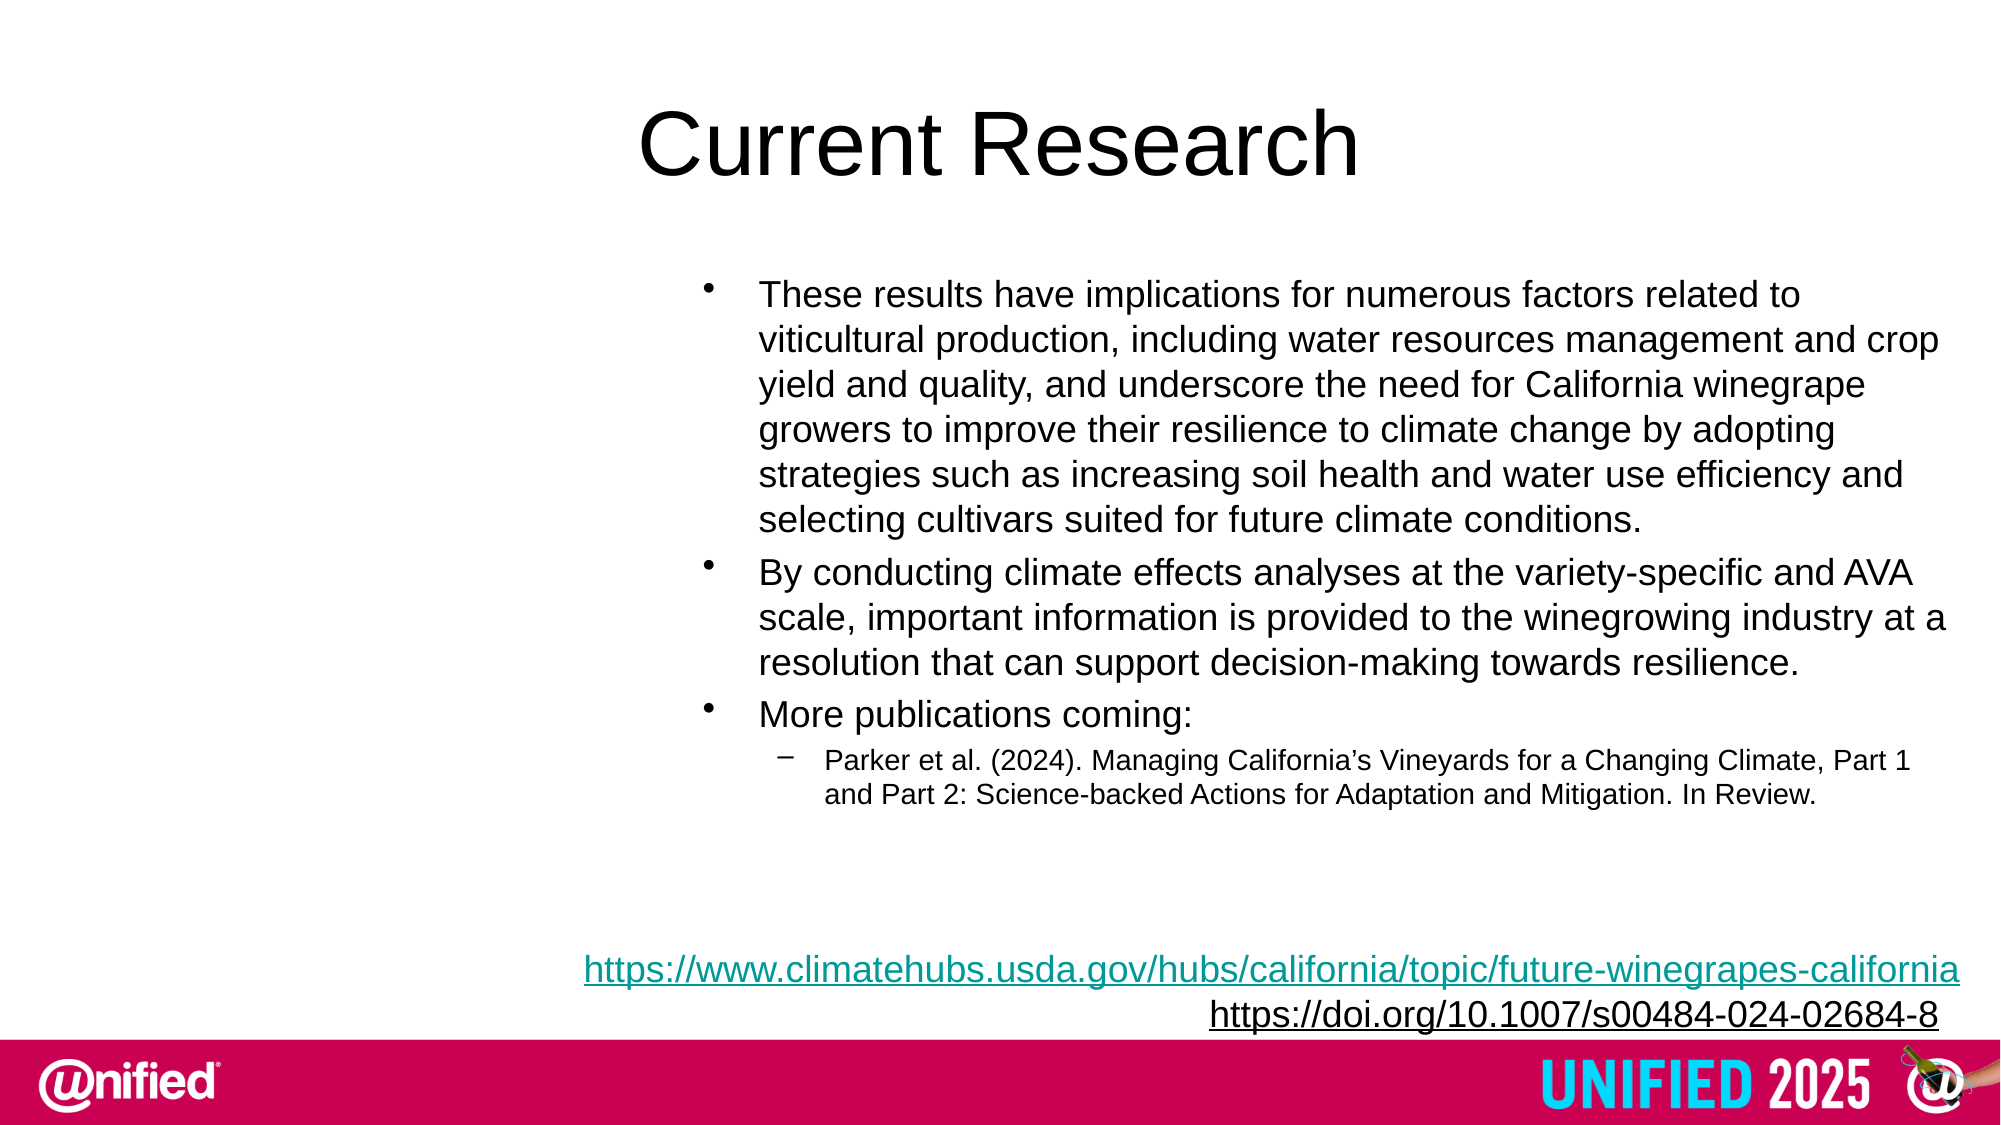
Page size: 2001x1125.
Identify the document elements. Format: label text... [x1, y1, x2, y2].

text_box https://www.climatehubs.usda.gov/hubs/california/topic/future-winegrapes-california https://doi.org/10.1007/s00484-024-02684-8 [337, 937, 1975, 1043]
title Current Research [99, 45, 1900, 233]
picture [0, 0, 2001, 1125]
list These results have implications for numerous factors related to viticultural production, including water resources management and crop yield and quality, and underscore the need for California winegrape growers to improve their resilience to climate change by adopting strategies such as increasing soil health and water use efficiency and selecting cultivars suited for future climate conditions. By conducting climate effects analyses at the variety-specific and AVA scale, important information is provided to the winegrowing industry at a resolution that can support decision-making towards resilience. More publications coming: Parker et al. (2024). Managing California’s Vineyards for a Changing Climate, Part 1 and Part 2: Science-backed Actions for Adaptation and Mitigation. In Review. [687, 262, 1963, 937]
